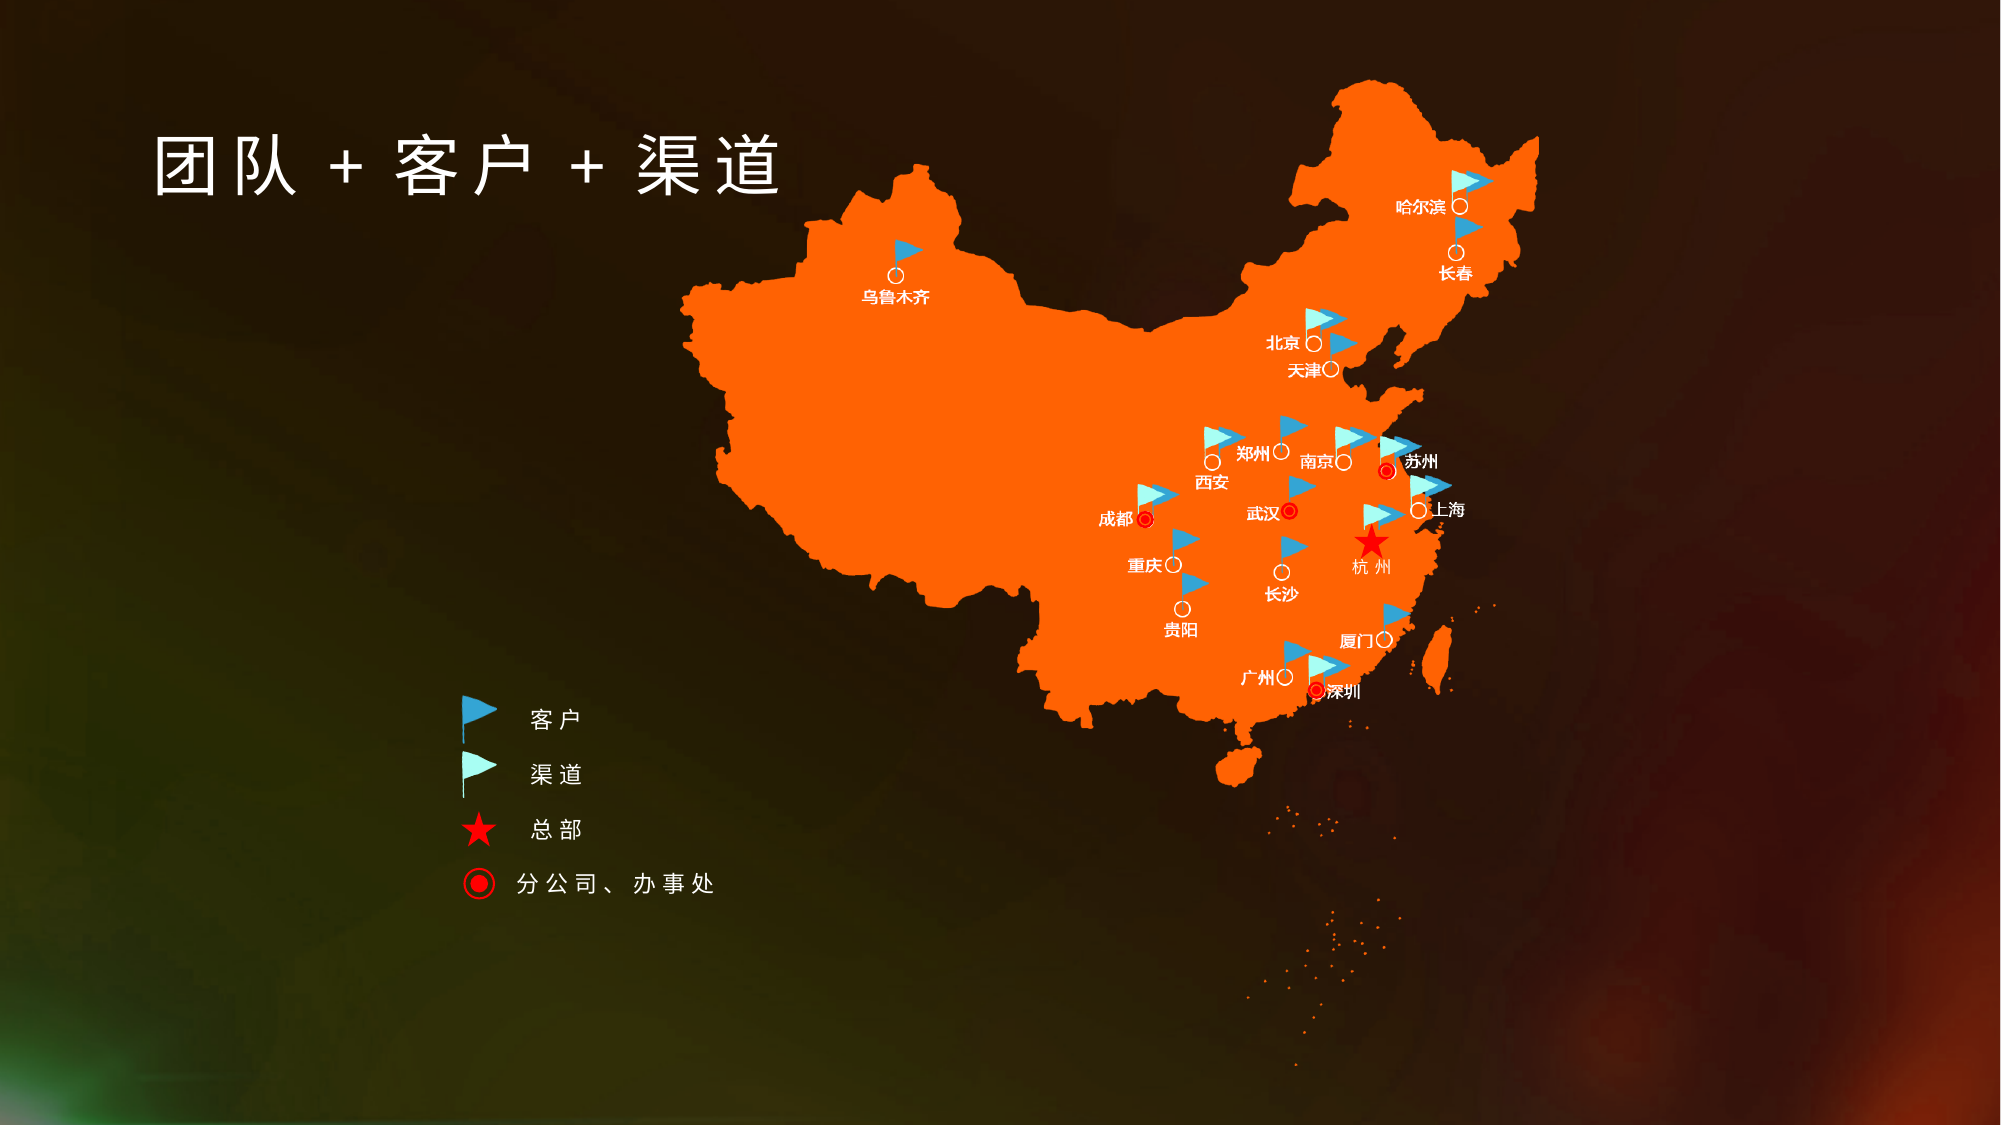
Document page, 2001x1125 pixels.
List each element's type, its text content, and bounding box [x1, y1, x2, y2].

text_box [1281, 503, 1297, 519]
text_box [461, 694, 734, 907]
picture [0, 0, 2001, 1125]
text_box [1137, 512, 1153, 527]
title 团队+客户+渠道 [137, 59, 1863, 278]
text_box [1308, 682, 1324, 698]
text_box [1379, 463, 1394, 479]
